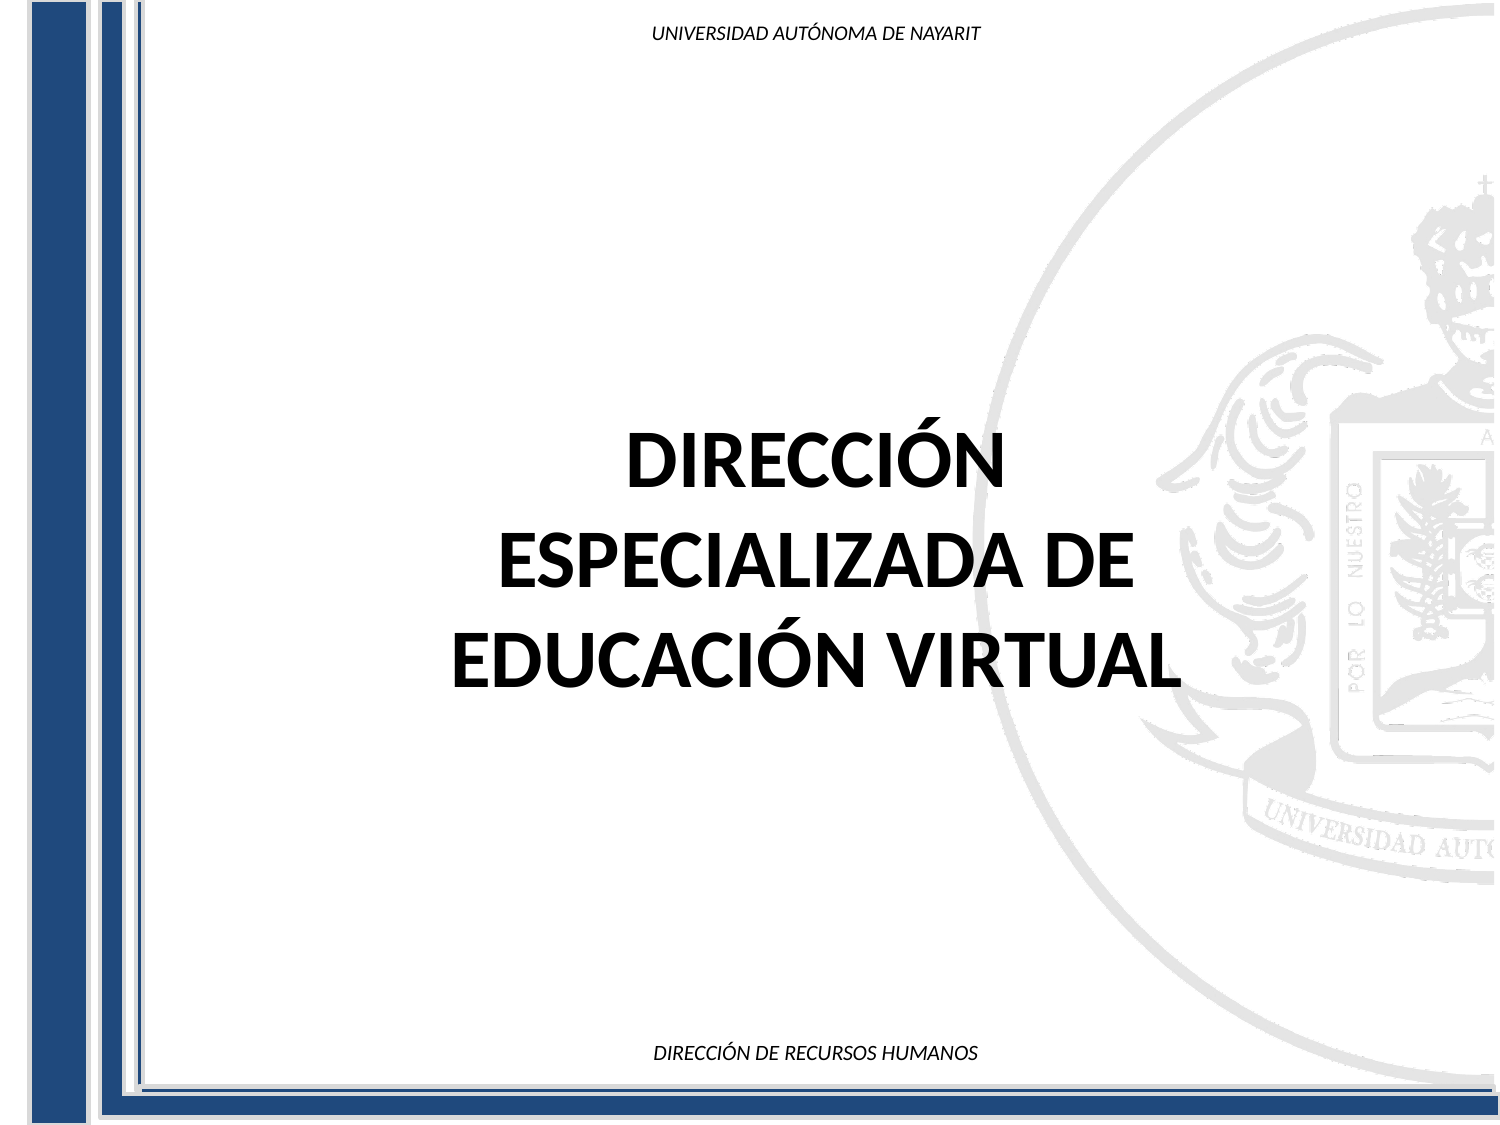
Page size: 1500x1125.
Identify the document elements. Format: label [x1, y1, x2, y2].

text_box [29, 0, 1500, 1125]
